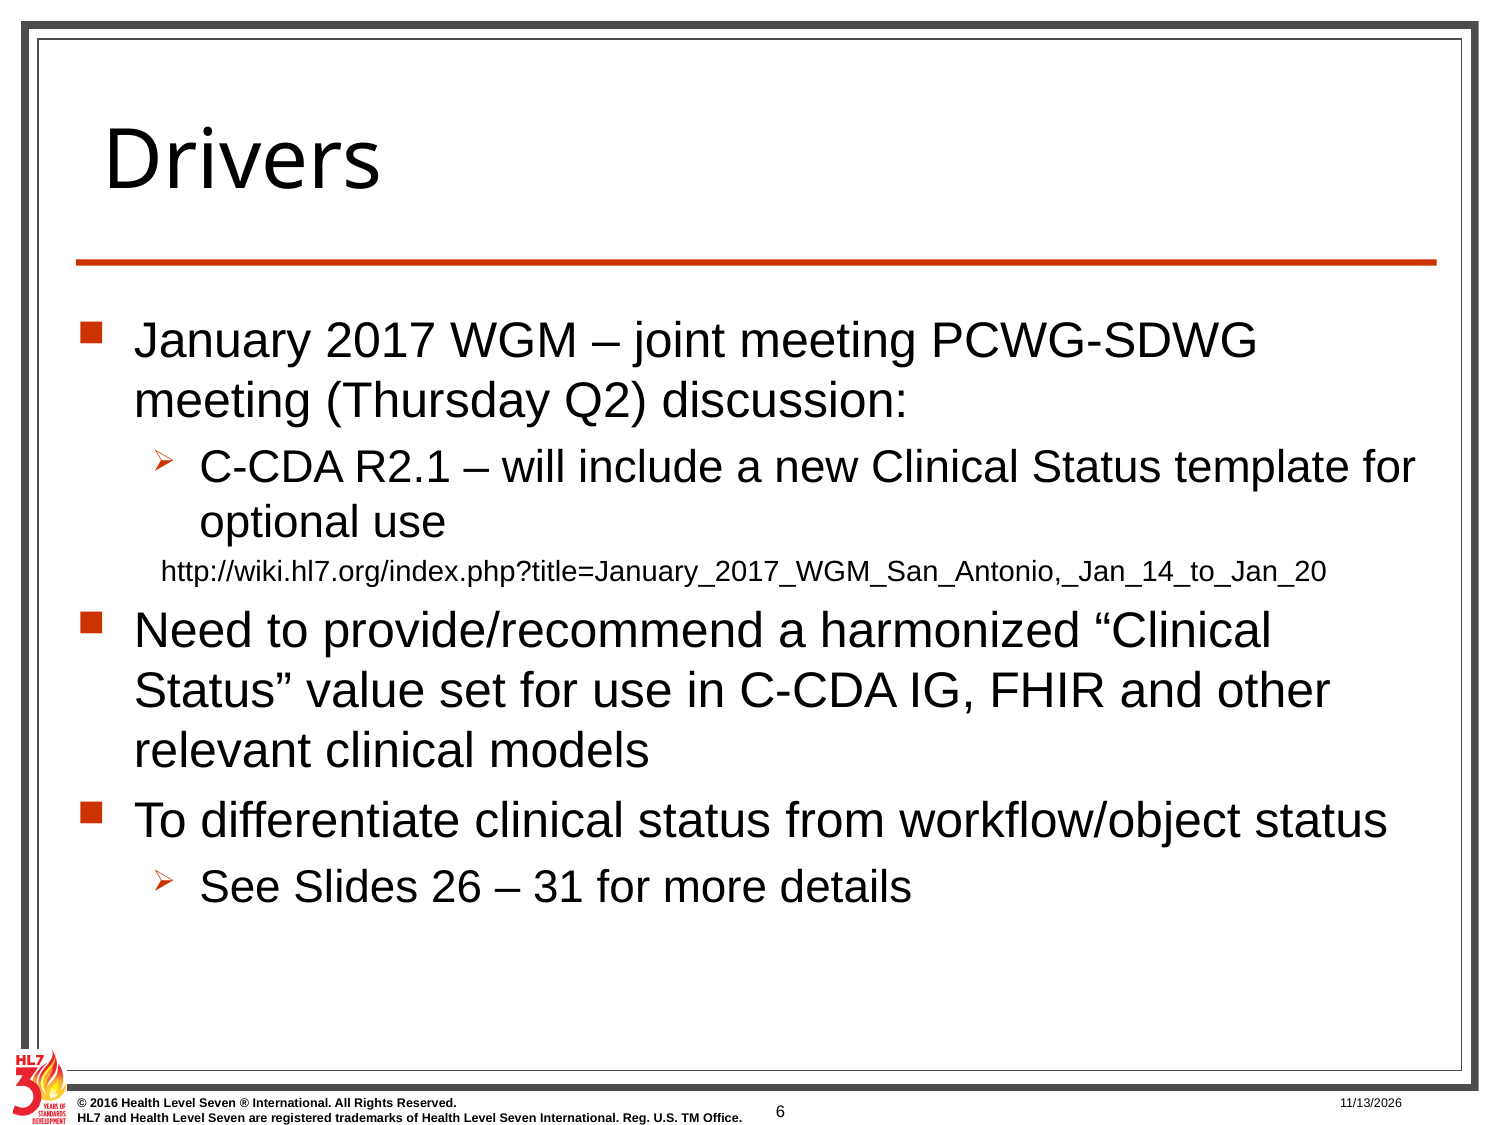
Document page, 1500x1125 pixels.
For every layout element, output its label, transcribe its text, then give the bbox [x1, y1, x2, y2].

title Drivers [87, 77, 1426, 213]
slide_number 6 [712, 1071, 801, 1125]
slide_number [1324, 1087, 1463, 1113]
picture [12, 1049, 67, 1125]
list January 2017 WGM – joint meeting PCWG-SDWG meeting (Thursday Q2) discussion: C-CDA R2.1 – will include a new Clinical Status template for optional use http://wiki.hl7.org/index.php?title=January_2017_WGM_San_Antonio,_Jan_14_to_Jan_20 Need to provide/recommend a harmonized “Clinical Status” value set for use in C-CDA IG, FHIR and other relevant clinical models To differentiate clinical status from workflow/object status See Slides 26 – 31 for more details [62, 299, 1438, 1026]
